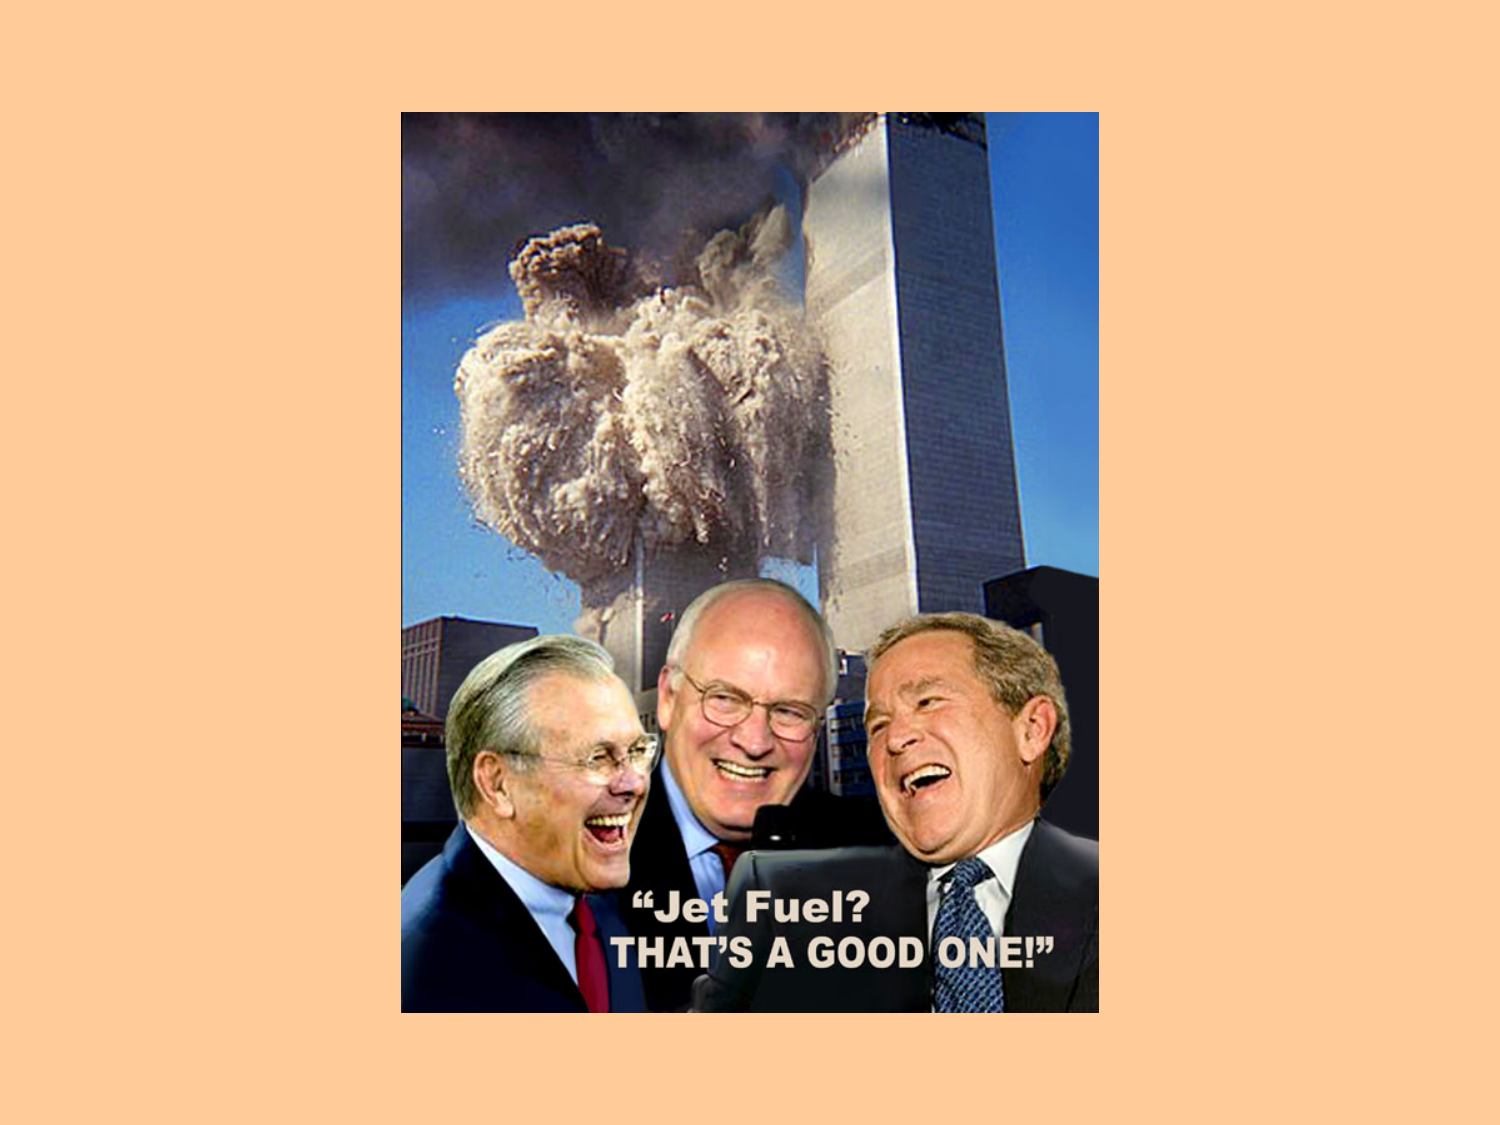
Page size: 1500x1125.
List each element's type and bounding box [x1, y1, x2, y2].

picture [401, 112, 1099, 1013]
